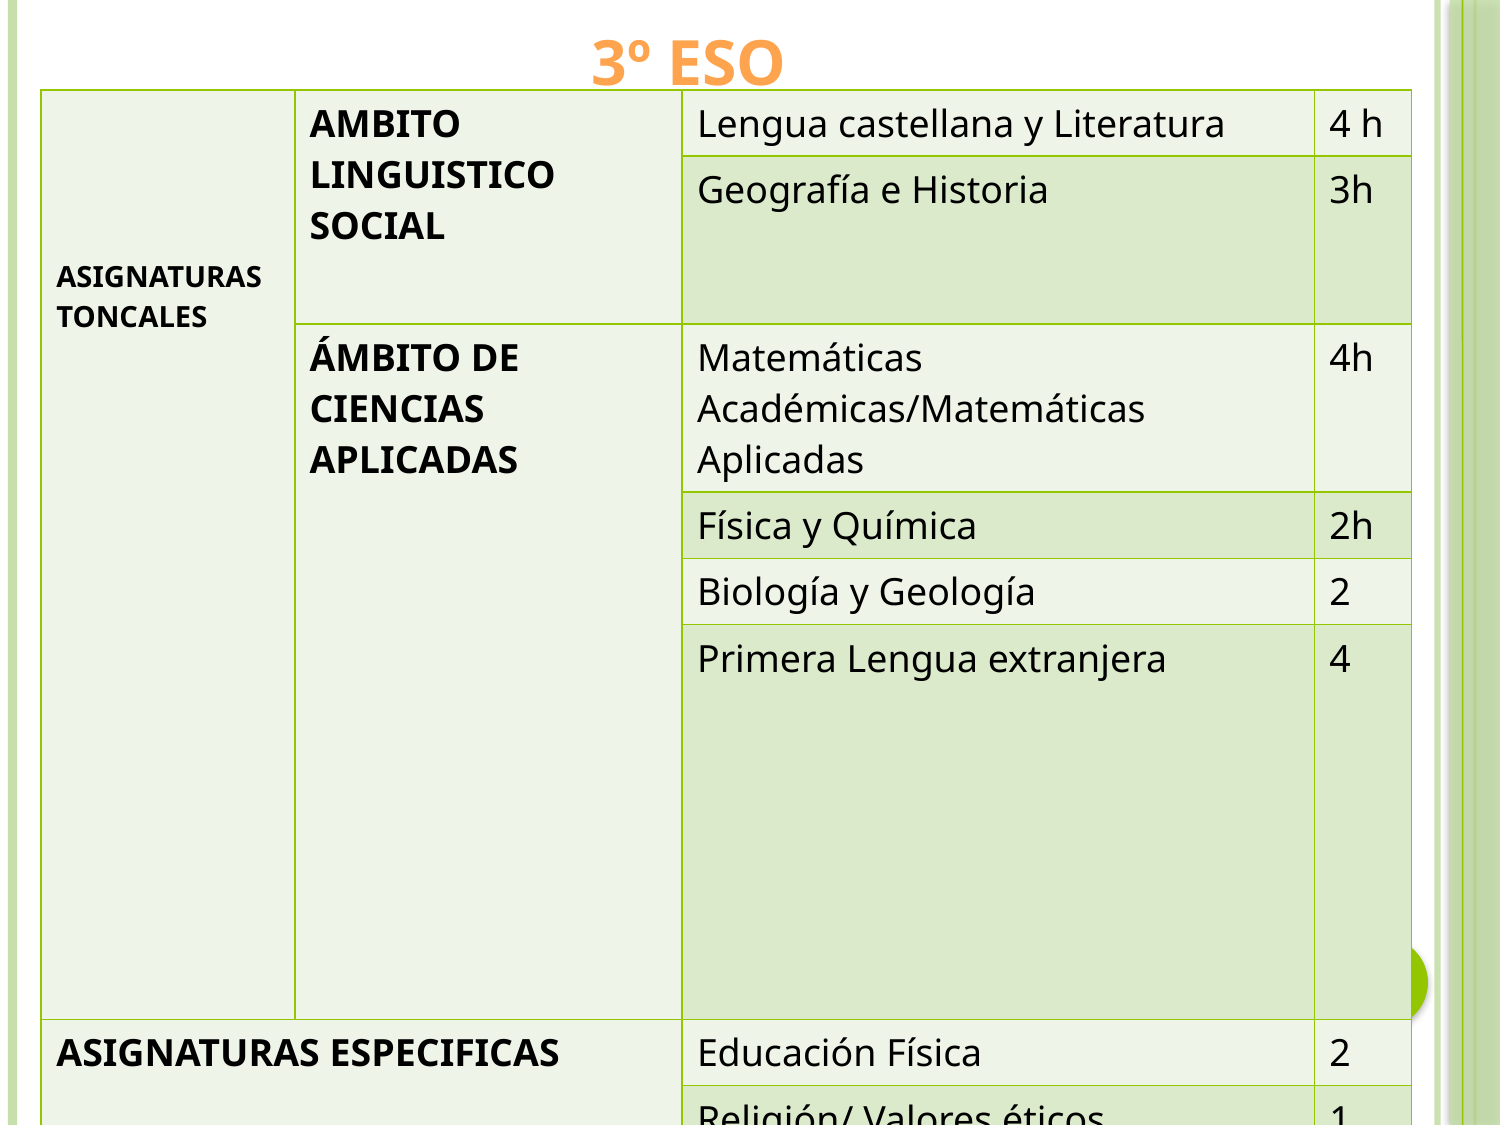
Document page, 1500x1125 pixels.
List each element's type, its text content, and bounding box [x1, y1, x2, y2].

table_cell 2h [1315, 493, 1411, 558]
table_cell Biología y Geología [683, 559, 1314, 624]
table_cell 4 [1315, 625, 1411, 1019]
table_header 4 h [1315, 91, 1411, 155]
table_header Lengua castellana y Literatura [683, 91, 1314, 155]
table_cell Física y Química [683, 493, 1314, 558]
table_cell 3h [1315, 157, 1411, 323]
table_cell Matemáticas Académicas/Matemáticas Aplicadas [683, 325, 1314, 491]
table_cell ASIGNATURAS ESPECIFICAS [42, 1020, 681, 1125]
table_cell 4h [1315, 325, 1411, 491]
table_cell Geografía e Historia [683, 157, 1314, 323]
table_cell Primera Lengua extranjera [683, 625, 1314, 1019]
table_header AMBITO LINGUISTICO SOCIAL [296, 91, 681, 323]
title 3º ESO [76, 0, 1302, 89]
table_cell Educación Física [683, 1020, 1314, 1085]
table_header ASIGNATURAS TONCALES [42, 91, 294, 1019]
table_cell ÁMBITO DE CIENCIAS APLICADAS [296, 325, 681, 1019]
table_cell 2 [1315, 559, 1411, 624]
table_cell 2 [1315, 1020, 1411, 1085]
table_cell 1 [1315, 1086, 1411, 1125]
table_cell Religión/ Valores éticos [683, 1086, 1314, 1125]
